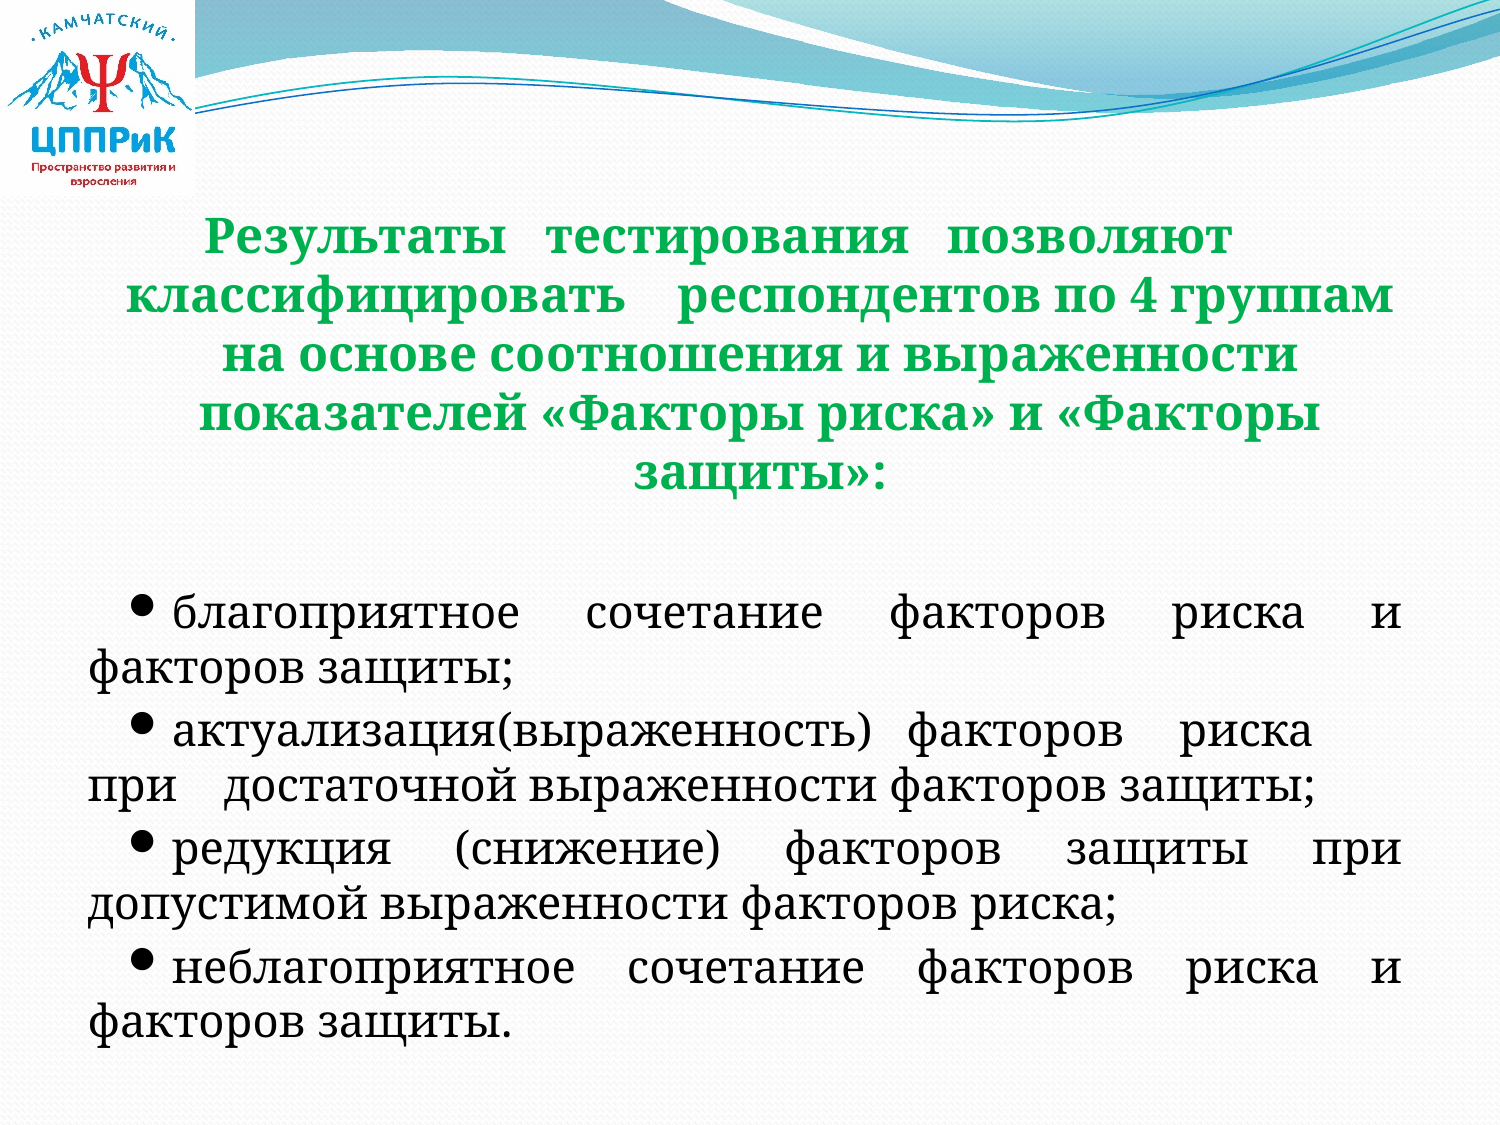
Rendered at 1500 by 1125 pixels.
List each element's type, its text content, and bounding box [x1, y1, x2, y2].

picture [0, 0, 196, 196]
list Результаты тестирования позволяют классифицировать респондентов по 4 группам на основе соотношения и выраженности показателей «Факторы риска» и «Факторы защиты»: благоприятное сочетание факторов риска и факторов защиты; актуализация (выраженность) факторов риска при достаточной выраженности факторов защиты; редукция (снижение) факторов защиты при допустимой выраженности факторов риска; неблагоприятное сочетание факторов риска и факторов защиты. [58, 196, 1418, 1079]
